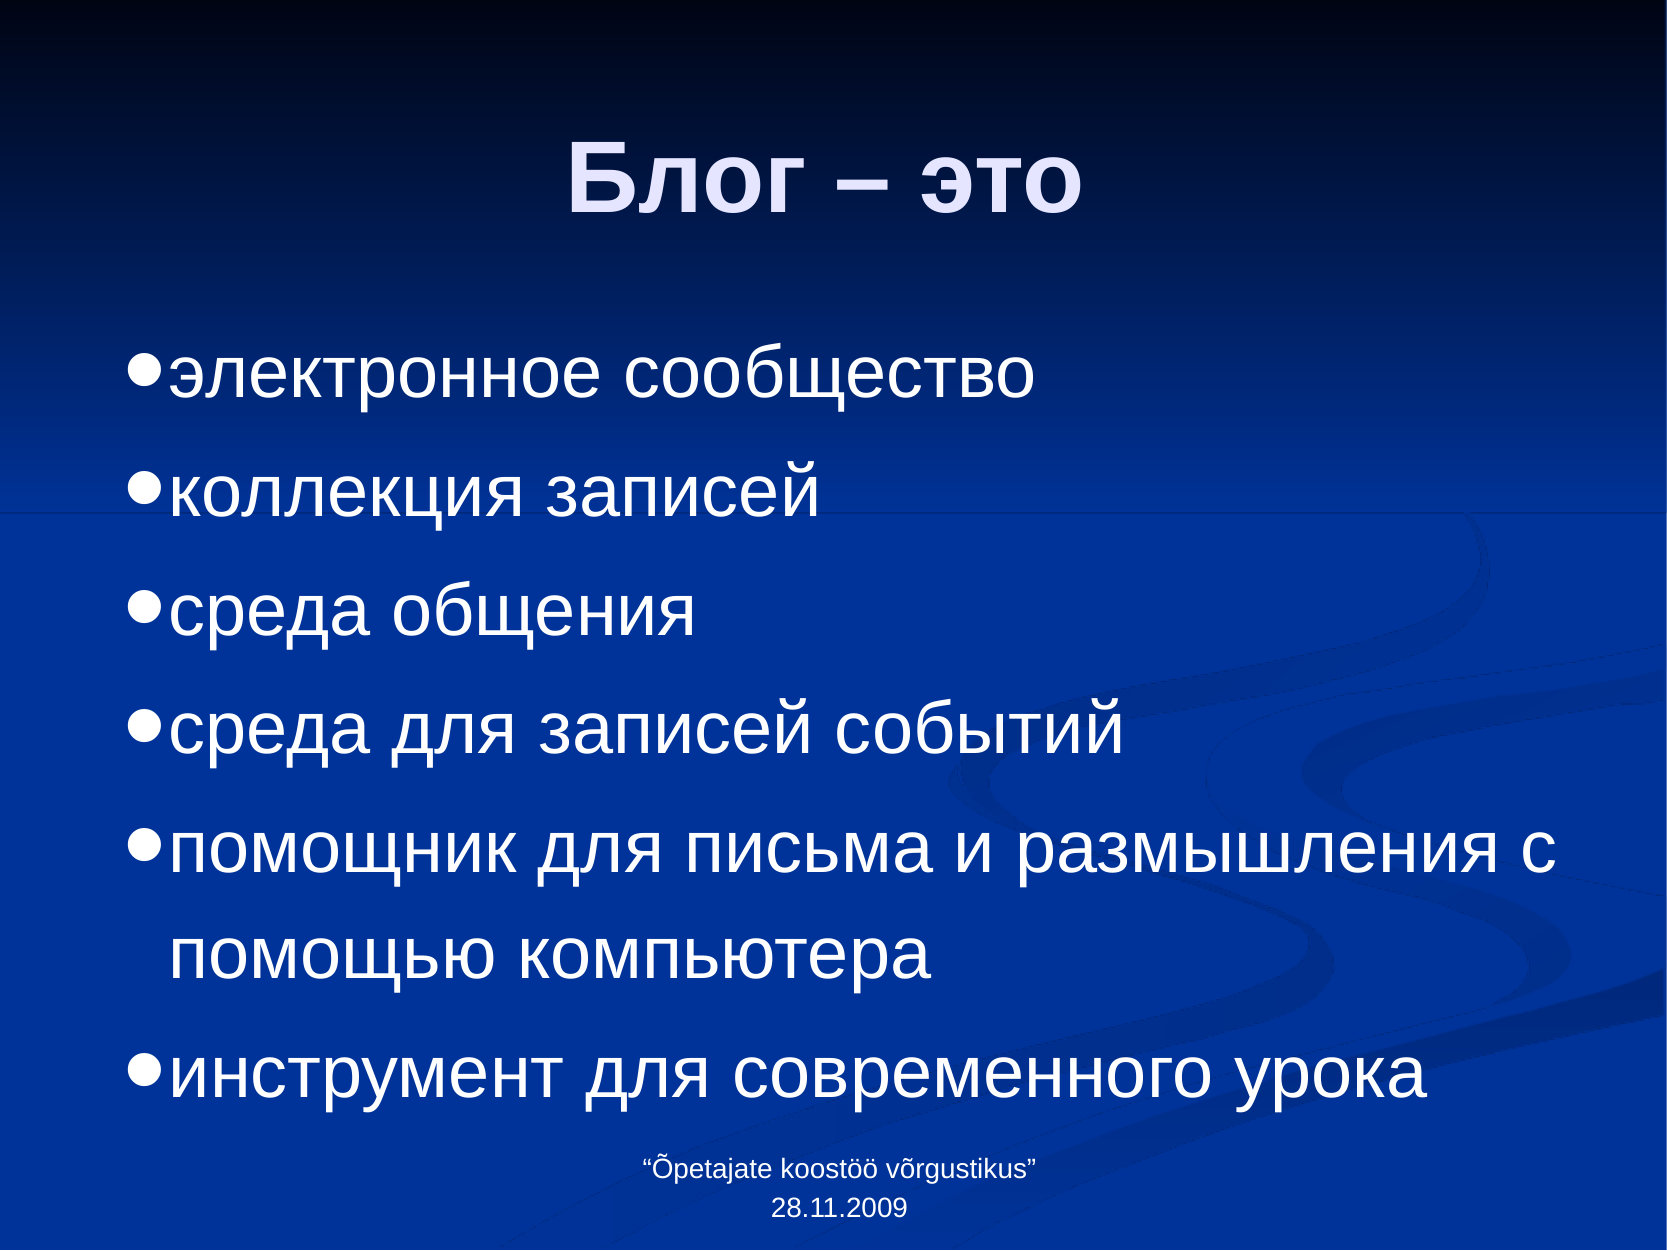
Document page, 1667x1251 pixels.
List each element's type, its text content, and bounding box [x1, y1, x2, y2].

title Блог – это [100, 58, 1579, 263]
list электронное сообщество коллекция записей среда общения среда для записей событий помощник для письма и размышления с помощью компьютера инструмент для современного урока [100, 300, 1579, 1121]
text_box “Õpetajate koostöö võrgustikus” 28.11.2009 [586, 1147, 1093, 1230]
text_box [0, 0, 1667, 1250]
